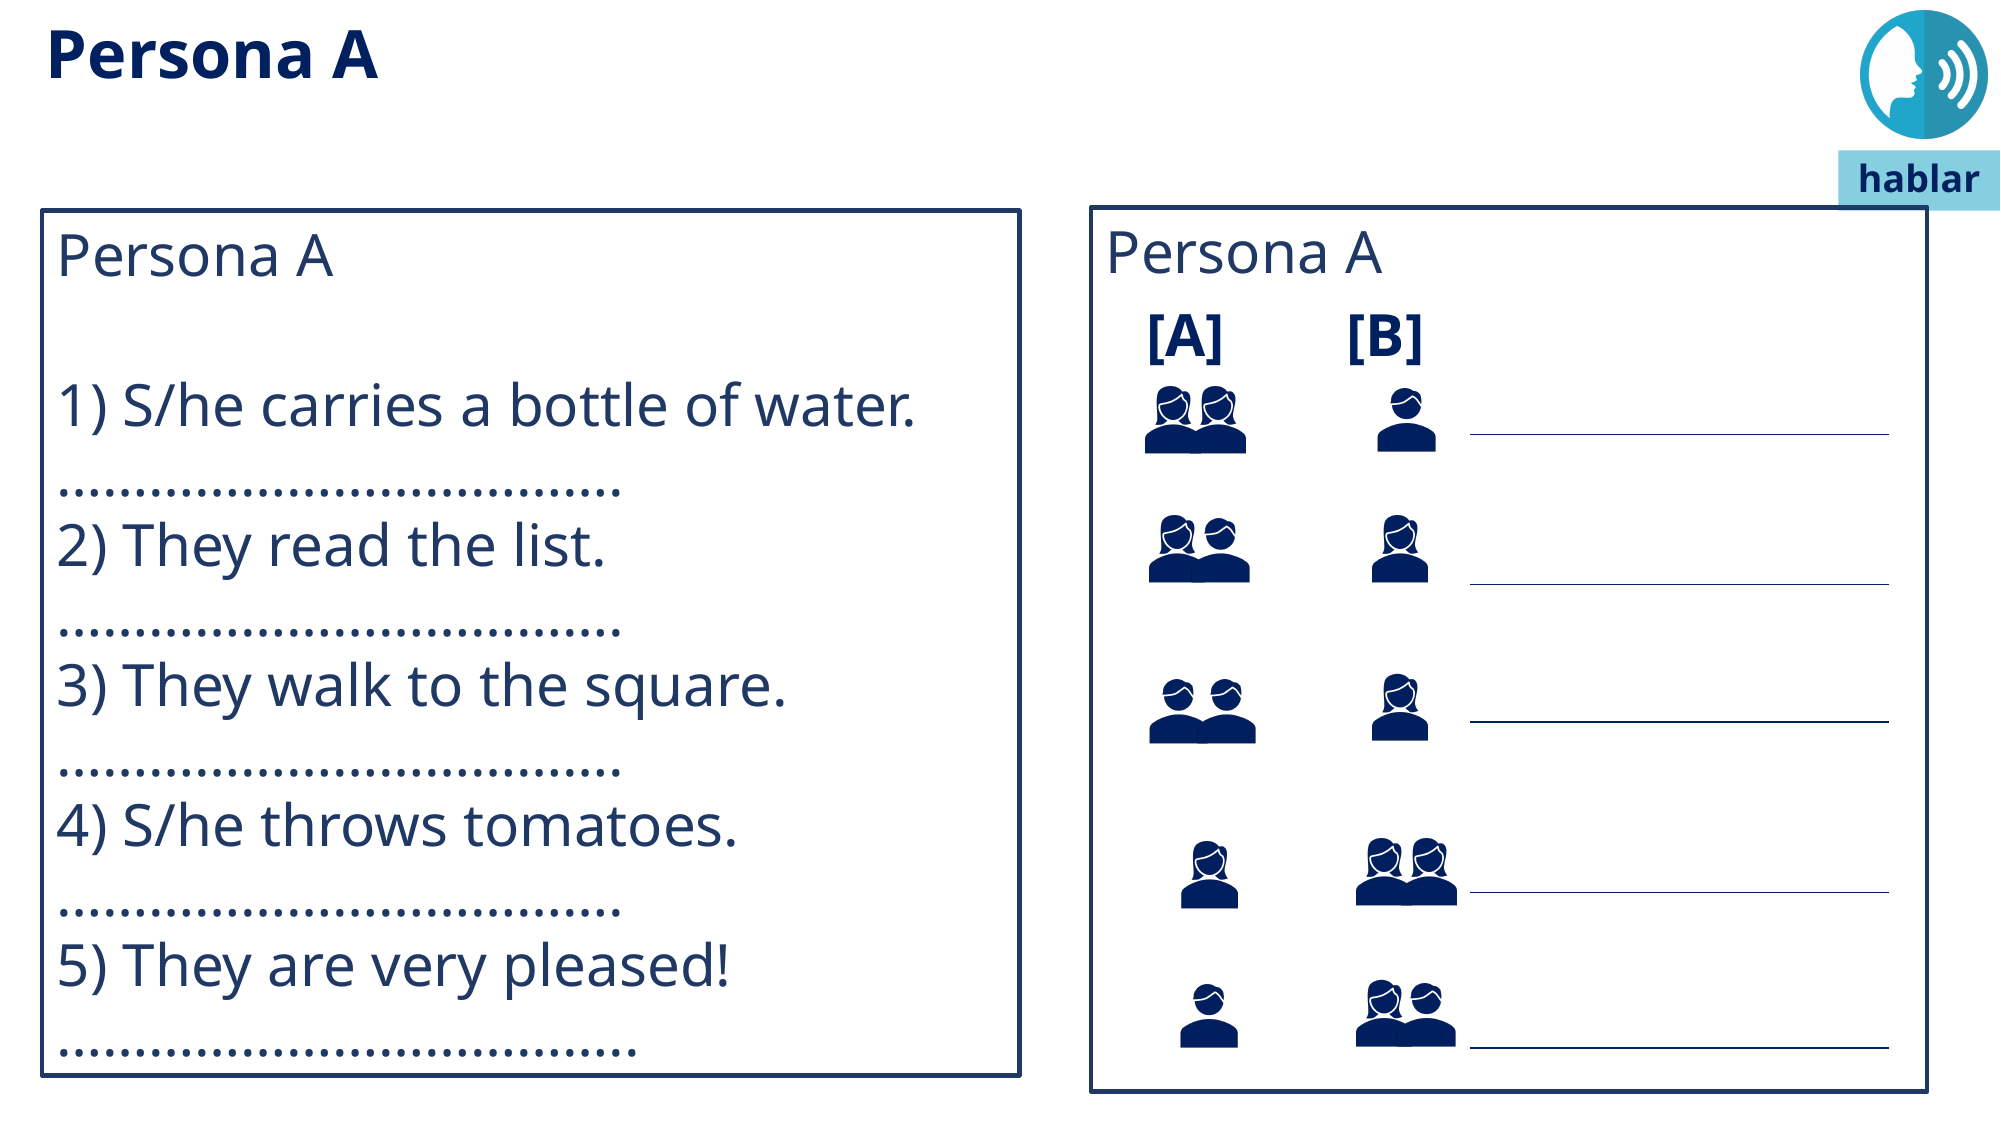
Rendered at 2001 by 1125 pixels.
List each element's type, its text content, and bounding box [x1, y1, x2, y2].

text_box Persona A [1091, 207, 1928, 1092]
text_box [1135, 669, 1270, 756]
picture [1363, 378, 1450, 465]
picture [1166, 974, 1252, 1061]
picture [1167, 834, 1252, 921]
title Persona A [30, 6, 492, 107]
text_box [1135, 508, 1263, 595]
text_box [A] [B] [1131, 290, 1450, 376]
picture [1358, 667, 1442, 754]
picture [1860, 10, 1988, 139]
text_box hablar [1838, 150, 2000, 211]
picture [1358, 508, 1442, 595]
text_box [1342, 831, 1471, 918]
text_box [1131, 379, 1260, 466]
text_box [1342, 973, 1470, 1059]
text_box Persona A 1) S/he carries a bottle of water. ………………………………. 2) They read the list. ………………………………. 3) They walk to the square. ………………………………. 4) S/he throws tomatoes. ………………………………. 5) They are very pleased! ……………………………….. [42, 210, 1020, 1076]
